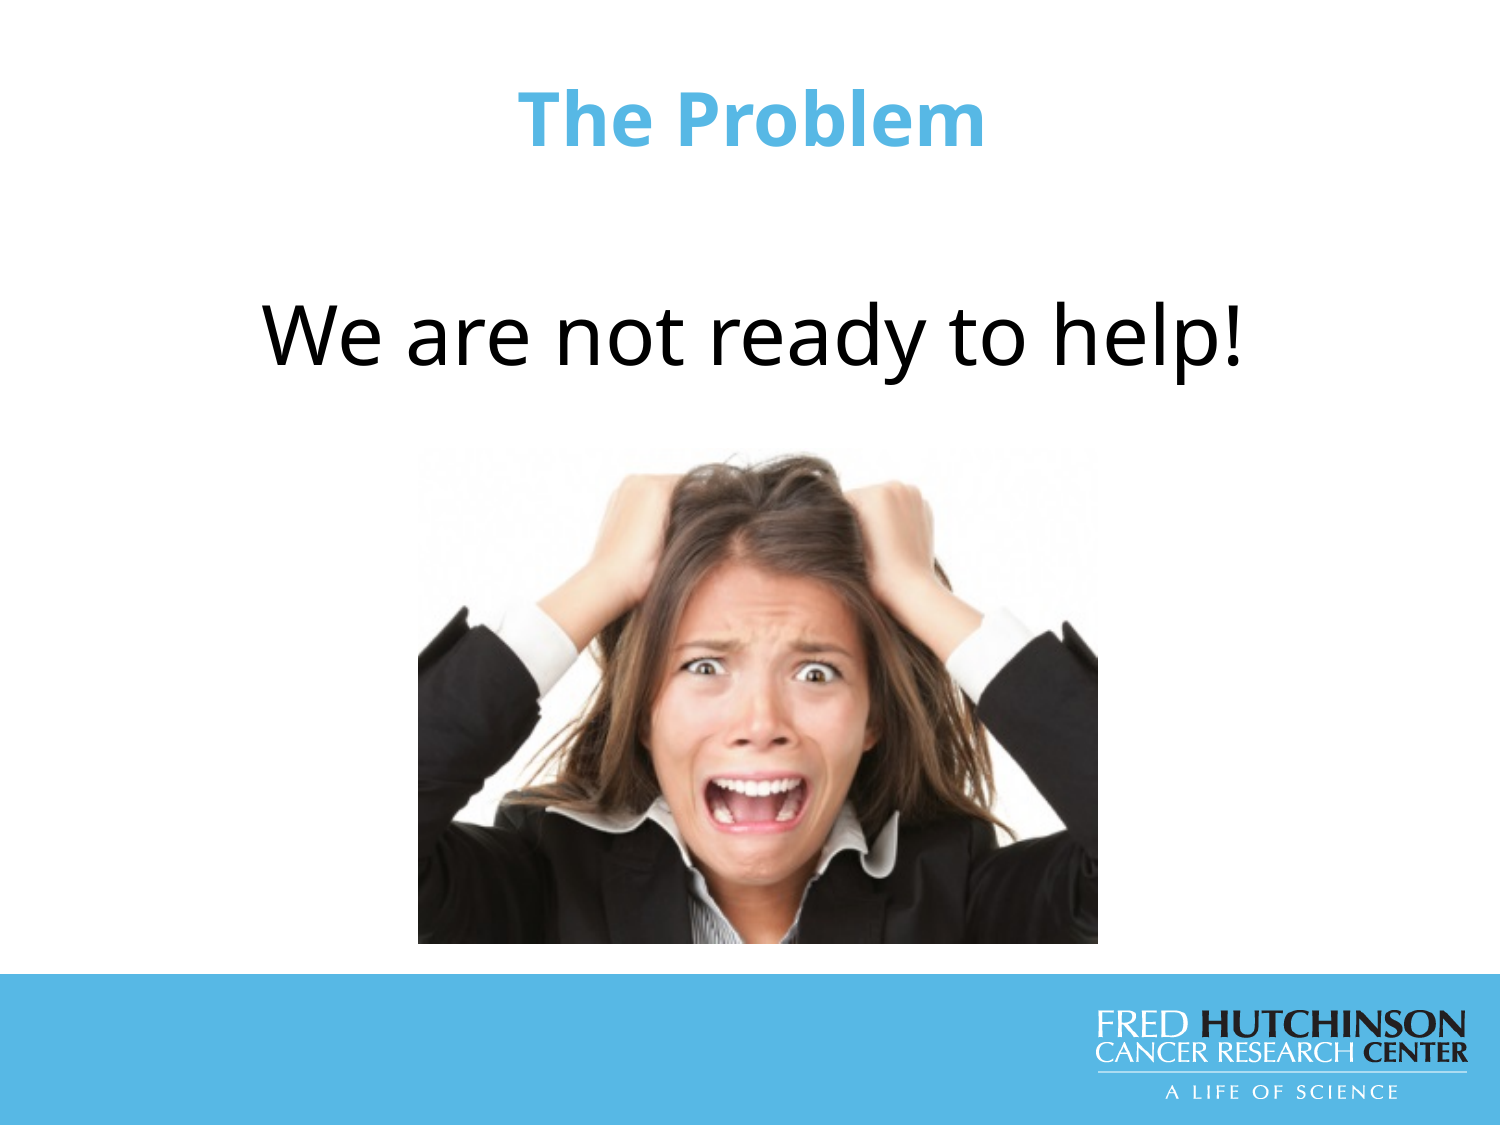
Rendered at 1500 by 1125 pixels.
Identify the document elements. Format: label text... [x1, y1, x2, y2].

picture [418, 448, 1099, 944]
text_box We are not ready to help! [65, 274, 1441, 963]
title The Problem [3, 62, 1500, 170]
picture [0, 974, 1500, 1125]
